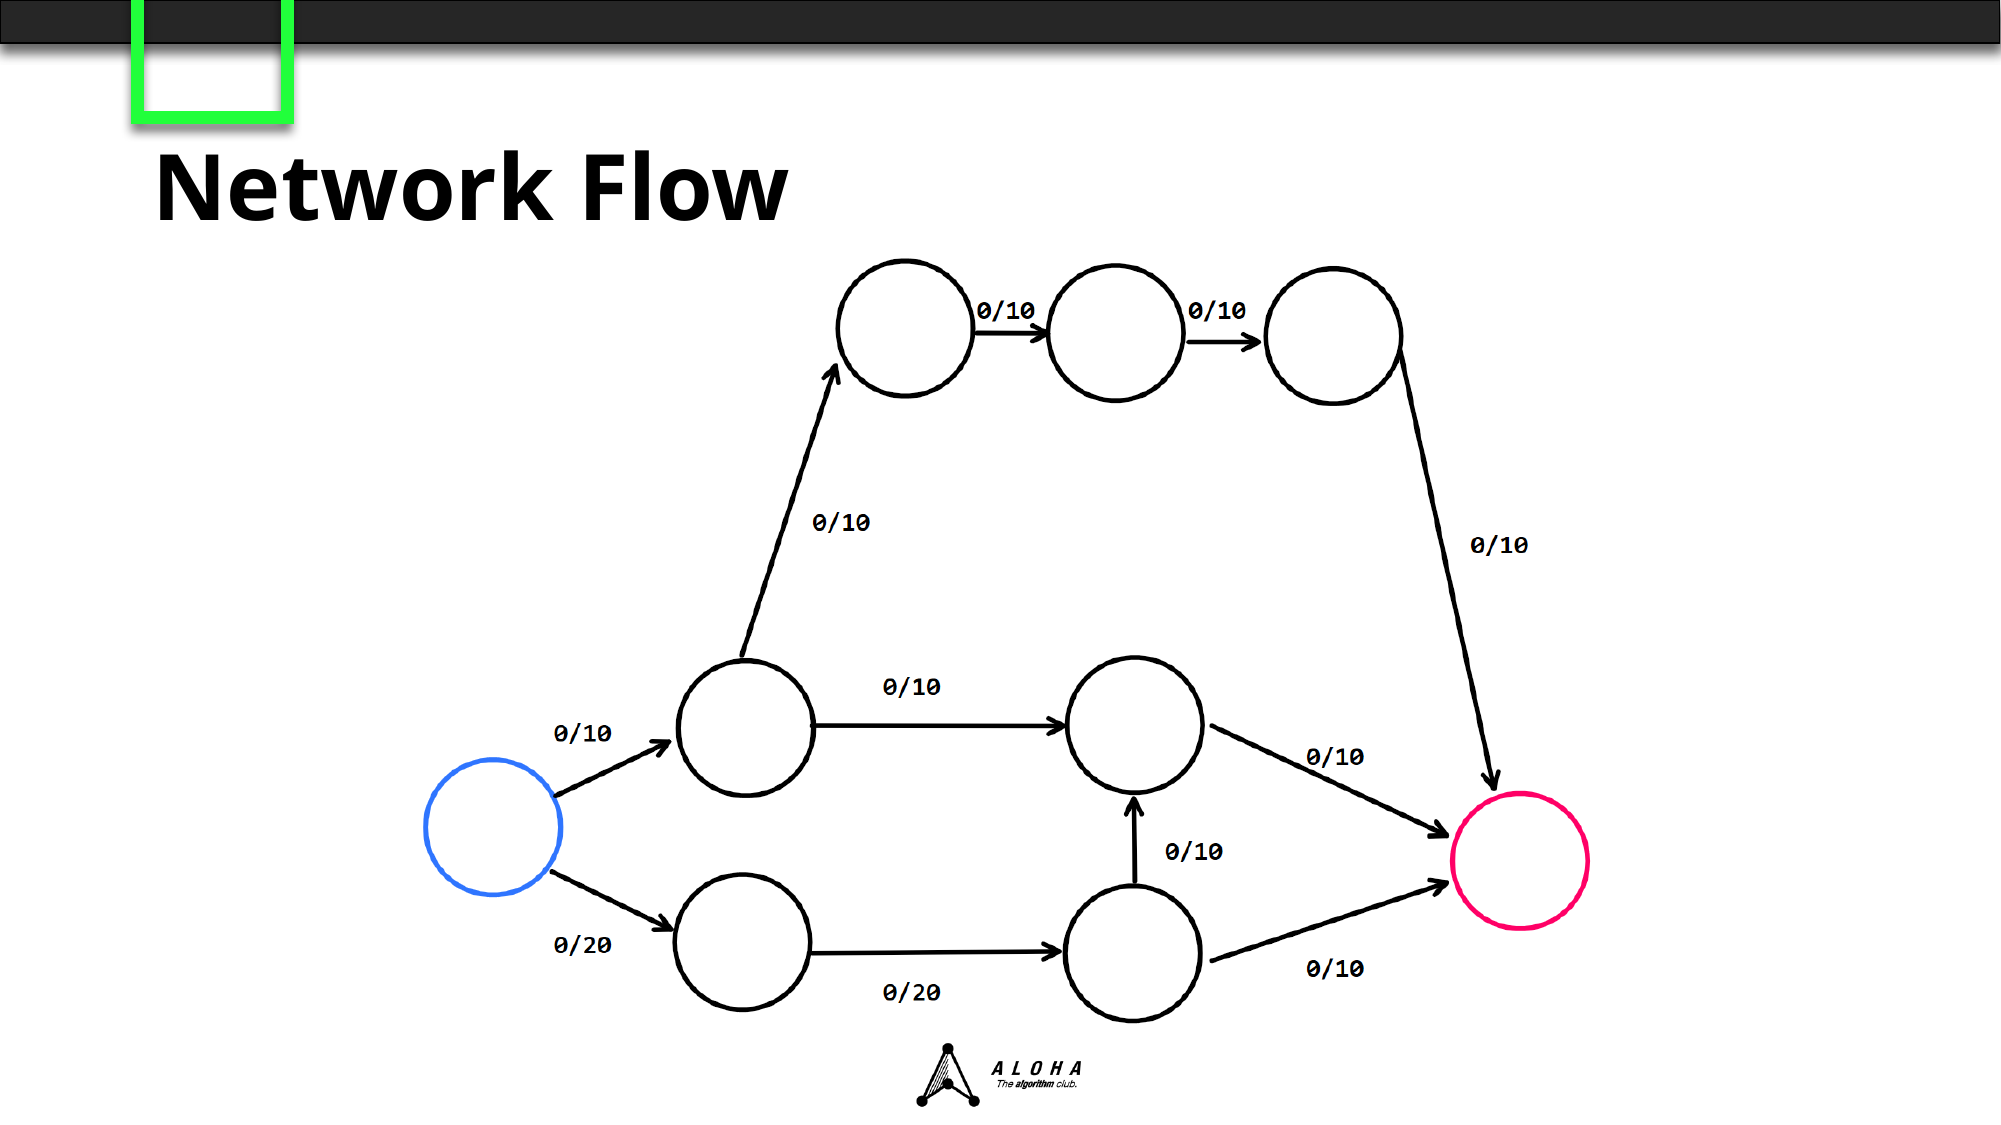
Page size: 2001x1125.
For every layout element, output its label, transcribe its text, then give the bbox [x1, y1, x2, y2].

title Network Flow [137, 129, 1863, 253]
picture [416, 252, 1596, 1125]
